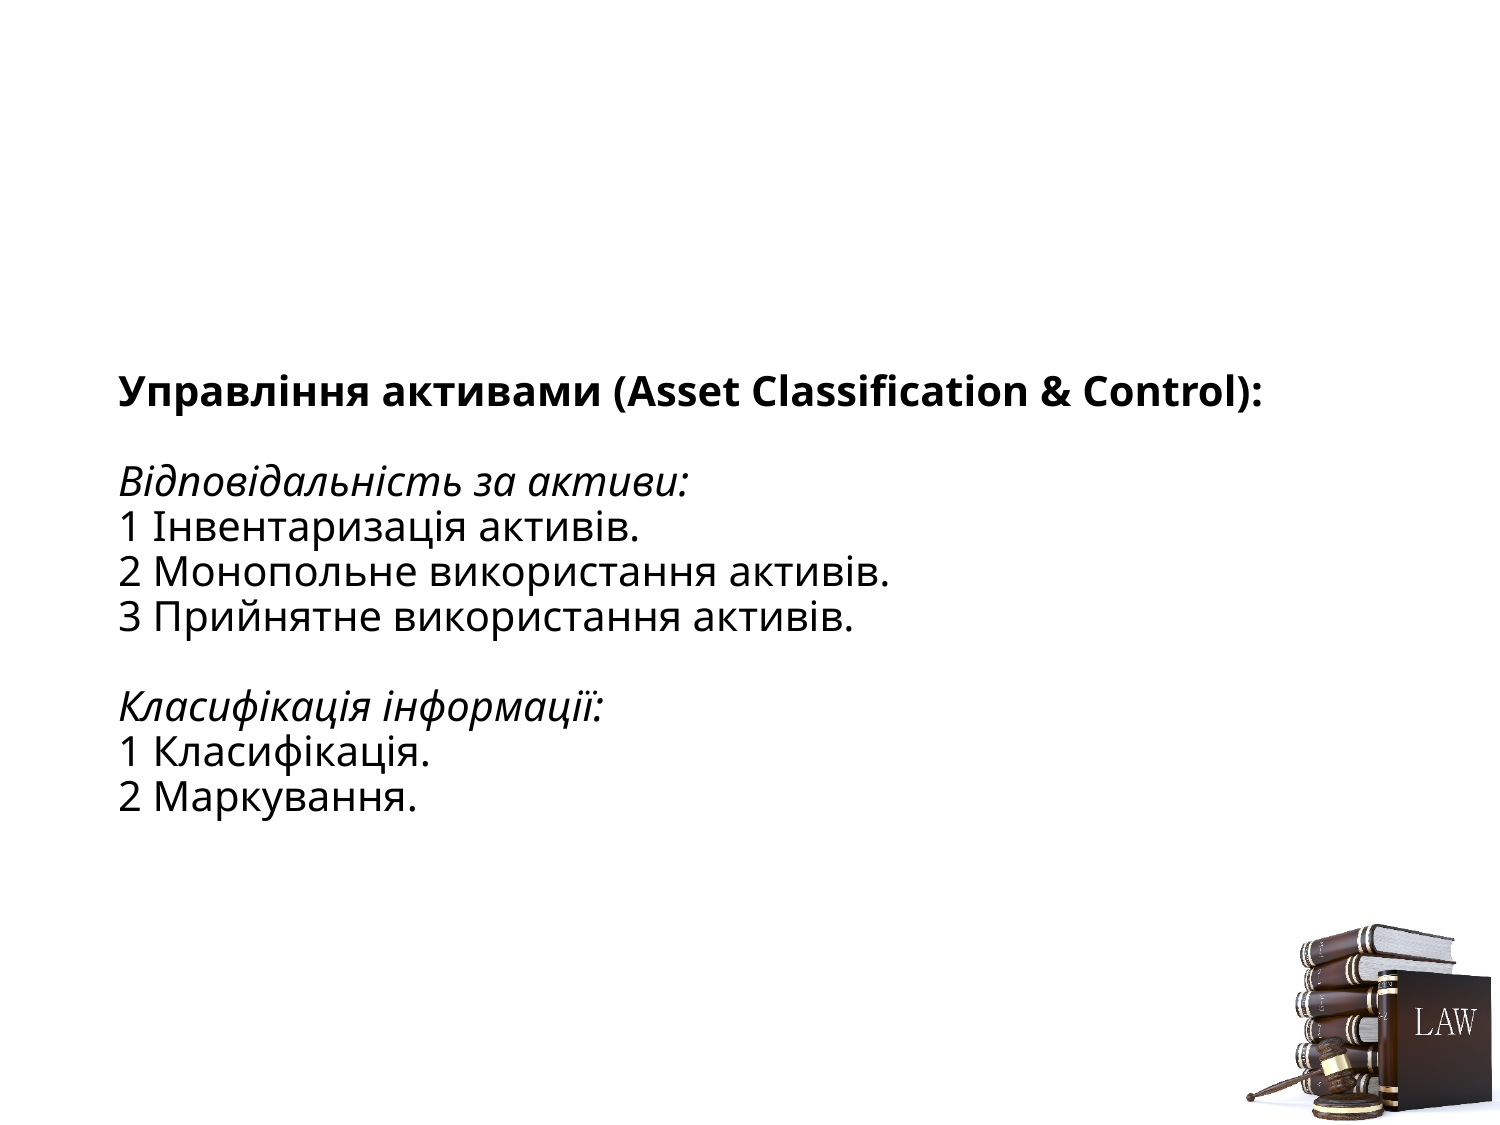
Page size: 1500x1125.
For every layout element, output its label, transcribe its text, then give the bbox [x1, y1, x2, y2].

title Управління активами (Asset Classification & Control): Відповідальність за активи: 1 Інвентаризація активів. 2 Монопольне використання активів. 3 Прийнятне використання активів. Класифікація інформації: 1 Класифікація. 2 Маркування. [103, 111, 1395, 1079]
picture [1213, 918, 1500, 1125]
